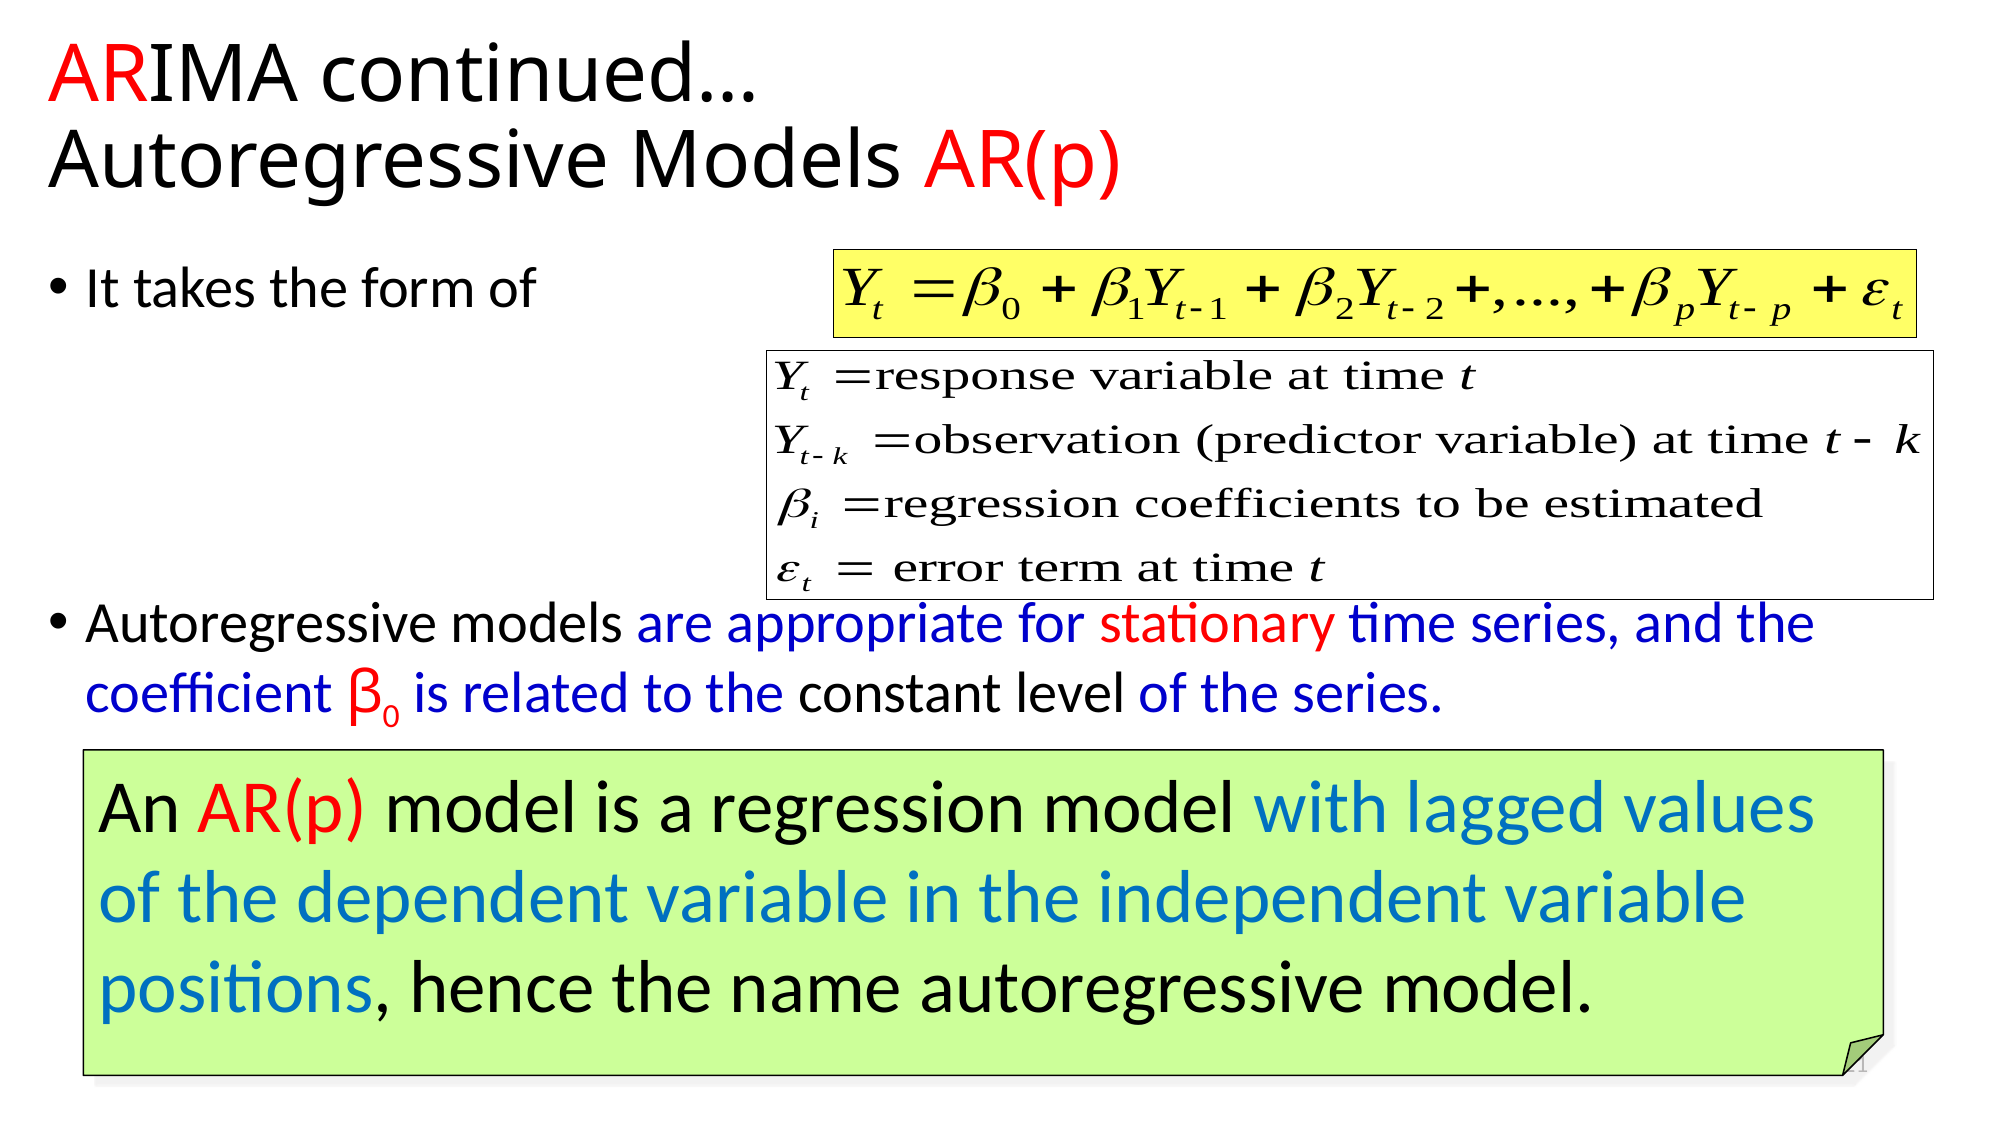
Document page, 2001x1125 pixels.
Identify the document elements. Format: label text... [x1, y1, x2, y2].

title ARIMA continued… Autoregressive Models AR(p) [33, 24, 1917, 213]
list It takes the form of Autoregressive models are appropriate for stationary time series, and the coefficient β0 is related to the constant level of the series. [33, 249, 1884, 1000]
text_box An AR(p) model is a regression model with lagged values of the dependent variable in the independent variable positions, hence the name autoregressive model. [83, 749, 1884, 1076]
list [766, 349, 1934, 600]
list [833, 249, 1917, 338]
slide_number 21 [1466, 1062, 1884, 1100]
